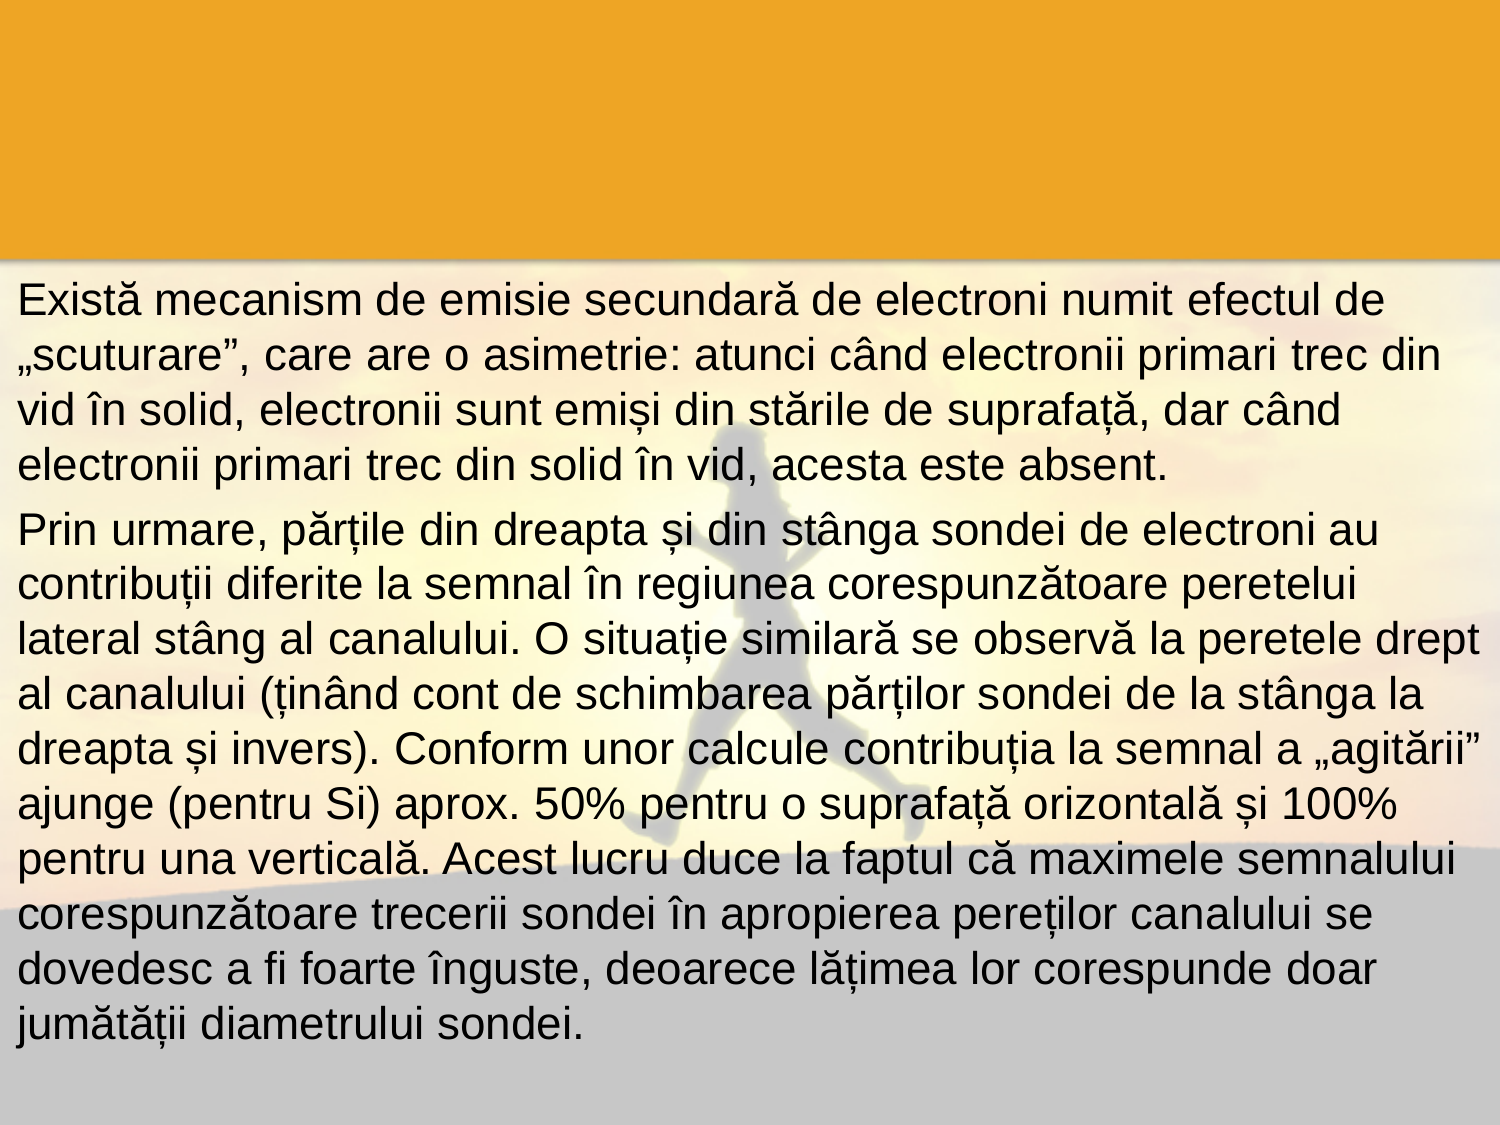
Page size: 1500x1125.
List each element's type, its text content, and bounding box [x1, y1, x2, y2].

list Există mecanism de emisie secundară de electroni numit efectul de „scuturare”, care are o asimetrie: atunci când electronii primari trec din vid în solid, electronii sunt emiși din stările de suprafață, dar când electronii primari trec din solid în vid, acesta este absent. Prin urmare, părțile din dreapta și din stânga sondei de electroni au contribuții diferite la semnal în regiunea corespunzătoare peretelui lateral stâng al canalului. O situație similară se observă la peretele drept al canalului (ținând cont de schimbarea părților sondei de la stânga la dreapta și invers). Conform unor calcule contribuția la semnal a „agitării” ajunge (pentru Si) aprox. 50% pentru o suprafață orizontală și 100% pentru una verticală. Acest lucru duce la faptul că maximele semnalului corespunzătoare trecerii sondei în apropierea pereților canalului se dovedesc a fi foarte înguste, deoarece lățimea lor corespunde doar jumătății diametrului sondei. [2, 262, 1500, 1005]
picture [0, 0, 1500, 1125]
